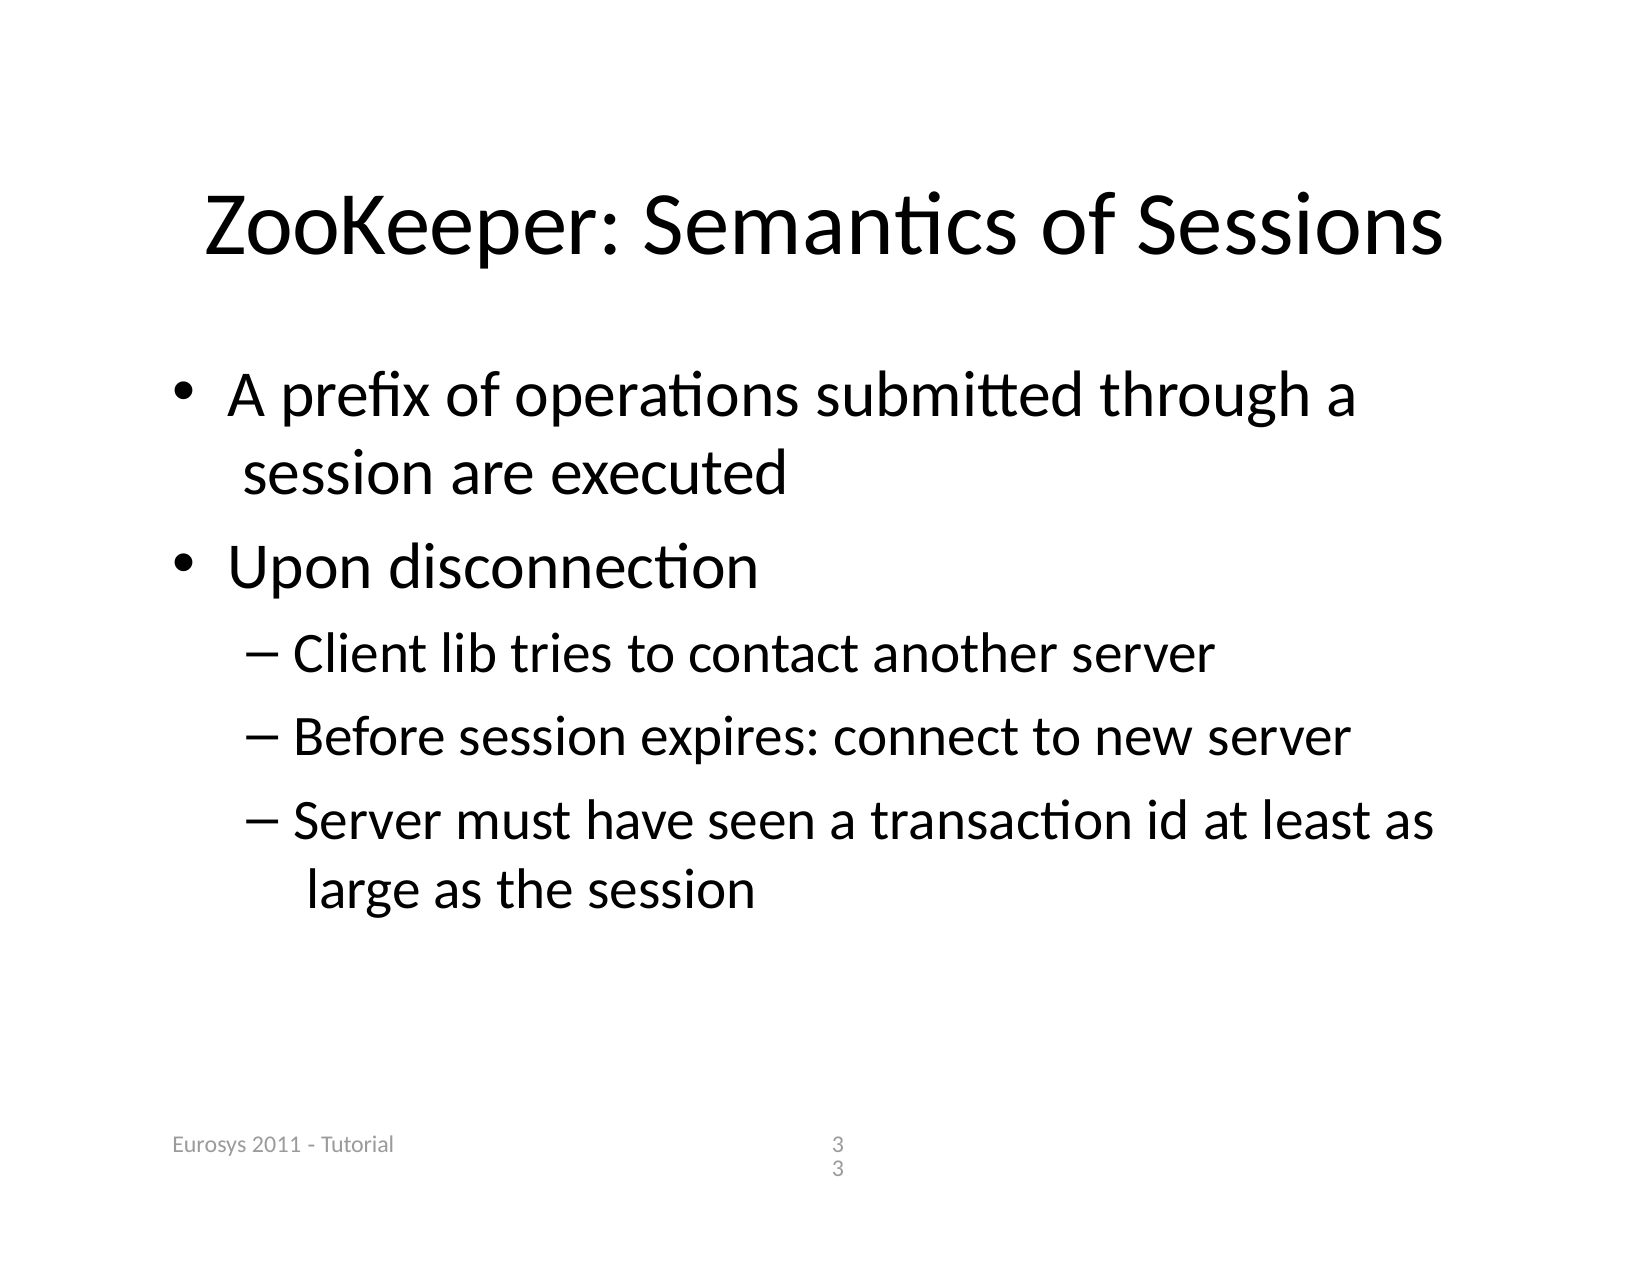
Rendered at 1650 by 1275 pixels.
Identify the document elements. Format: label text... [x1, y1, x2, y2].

text_box A preﬁx of operations submitted through a session are executed Upon disconnection Client lib tries to contact another server Before session expires: connect to new server Server must have seen a transaction id at least as large as the session [170, 346, 1444, 920]
title ZooKeeper: Semantics of Sessions [202, 161, 1588, 377]
footer Eurosys 2011 ‐ Tutorial [170, 1126, 402, 1275]
text_box 33 [827, 1126, 849, 1157]
